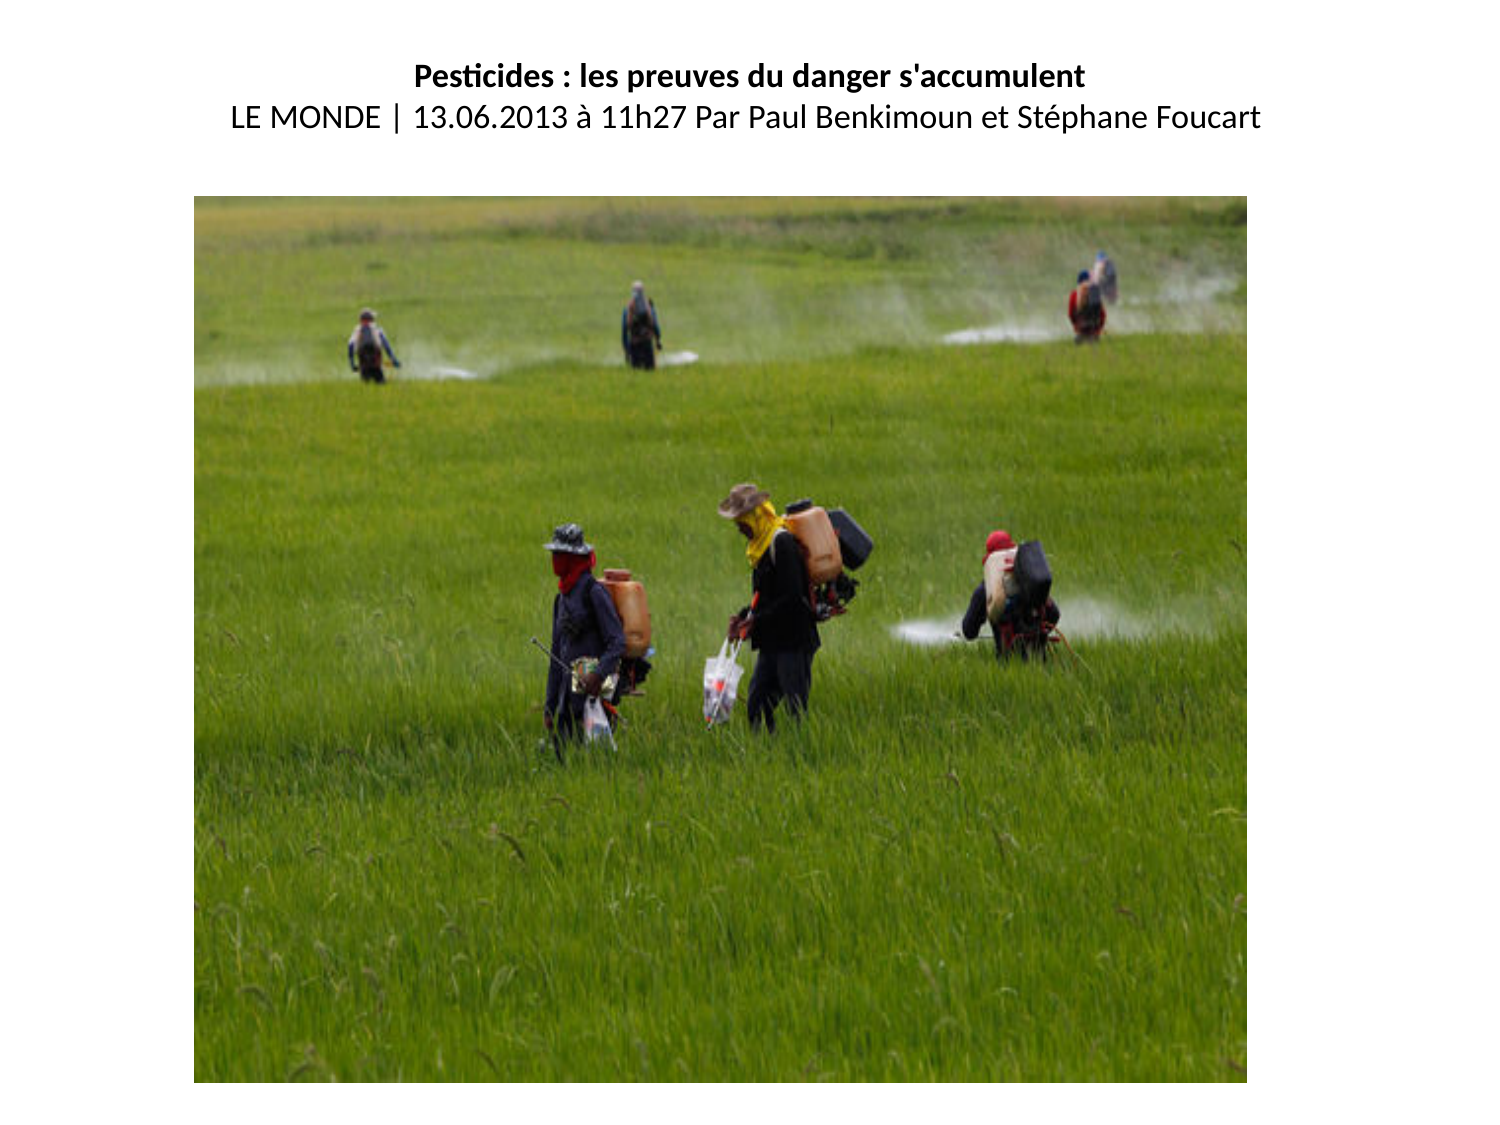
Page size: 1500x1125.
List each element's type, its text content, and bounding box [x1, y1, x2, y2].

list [194, 195, 1247, 1083]
title Pesticides : les preuves du danger s'accumulent LE MONDE | 13.06.2013 à 11h27 Par Paul Benkimoun et Stéphane Foucart [75, 45, 1425, 185]
